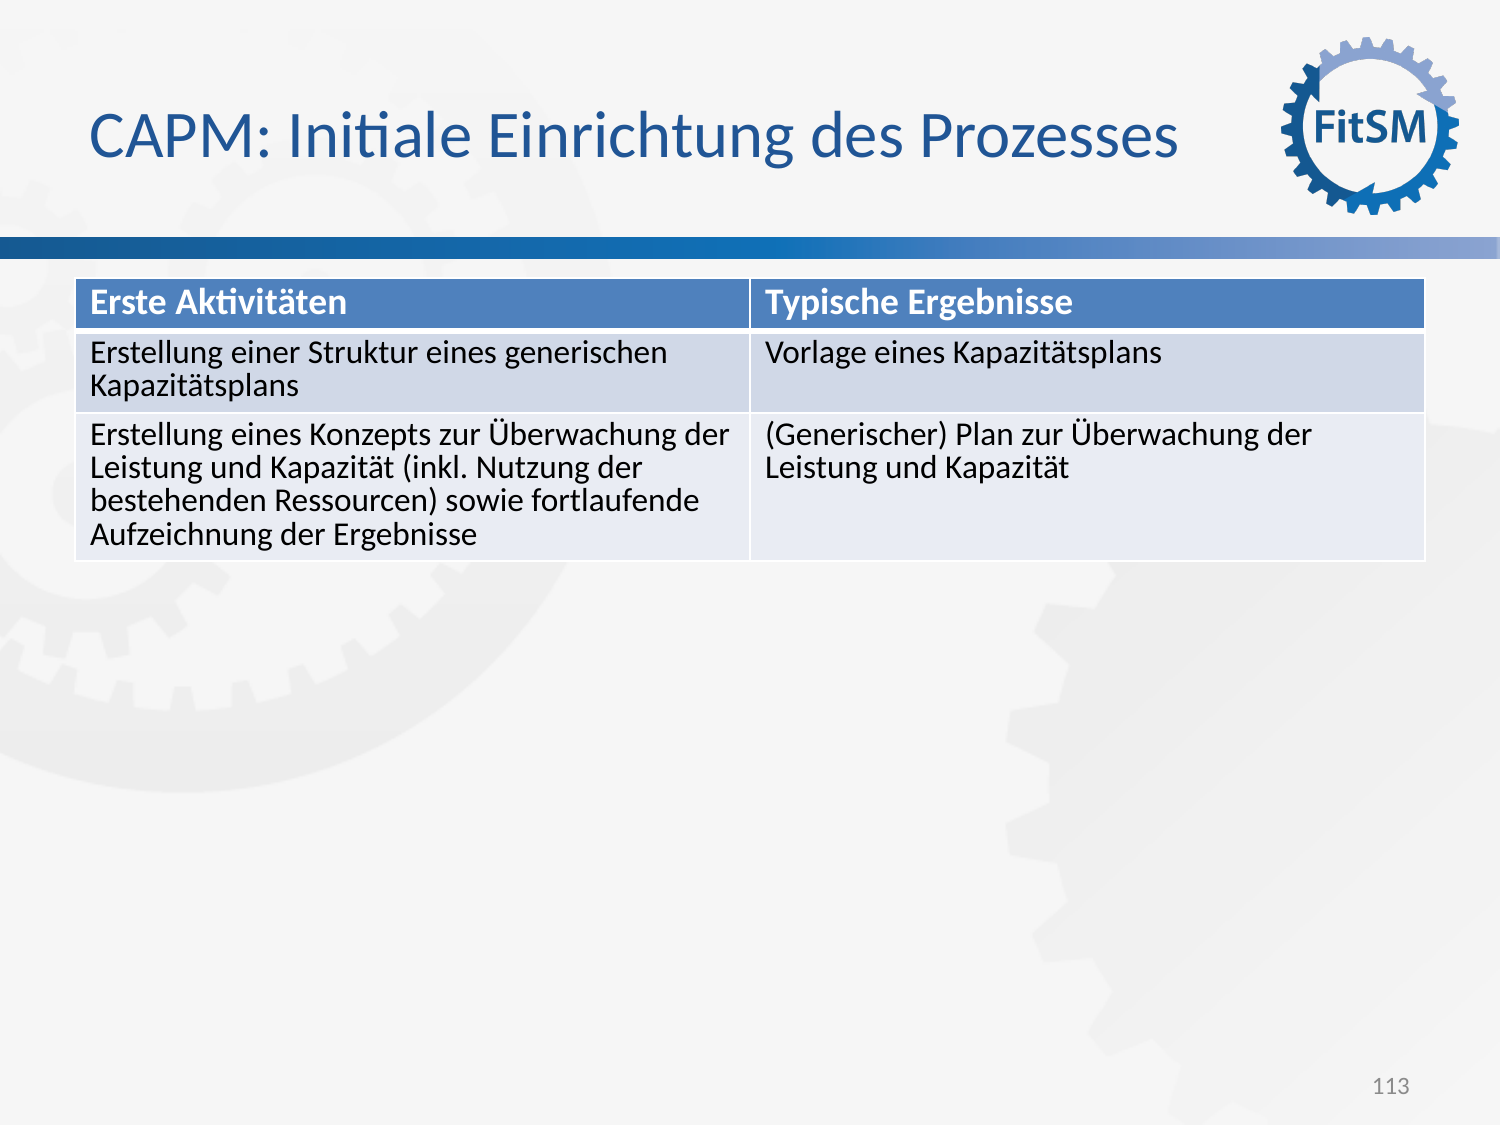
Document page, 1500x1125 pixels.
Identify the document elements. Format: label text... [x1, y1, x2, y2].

table_cell Erstellung eines Konzepts zur Überwachung der Leistung und Kapazität (inkl. Nutzung der bestehenden Ressourcen) sowie fortlaufende Aufzeichnung der Ergebnisse [76, 414, 749, 560]
table_header Typische Ergebnisse [751, 279, 1424, 328]
table_header Erste Aktivitäten [76, 279, 749, 328]
picture [0, 0, 1500, 1125]
table_cell Vorlage eines Kapazitätsplans [751, 334, 1424, 412]
table_cell (Generischer) Plan zur Überwachung der Leistung und Kapazität [751, 414, 1424, 560]
text_box CAPM: Initiale Einrichtung des Prozesses [74, 45, 1282, 217]
table_cell Erstellung einer Struktur eines generischen Kapazitätsplans [76, 334, 749, 412]
text_box <Foliennummer> [1074, 1054, 1425, 1115]
